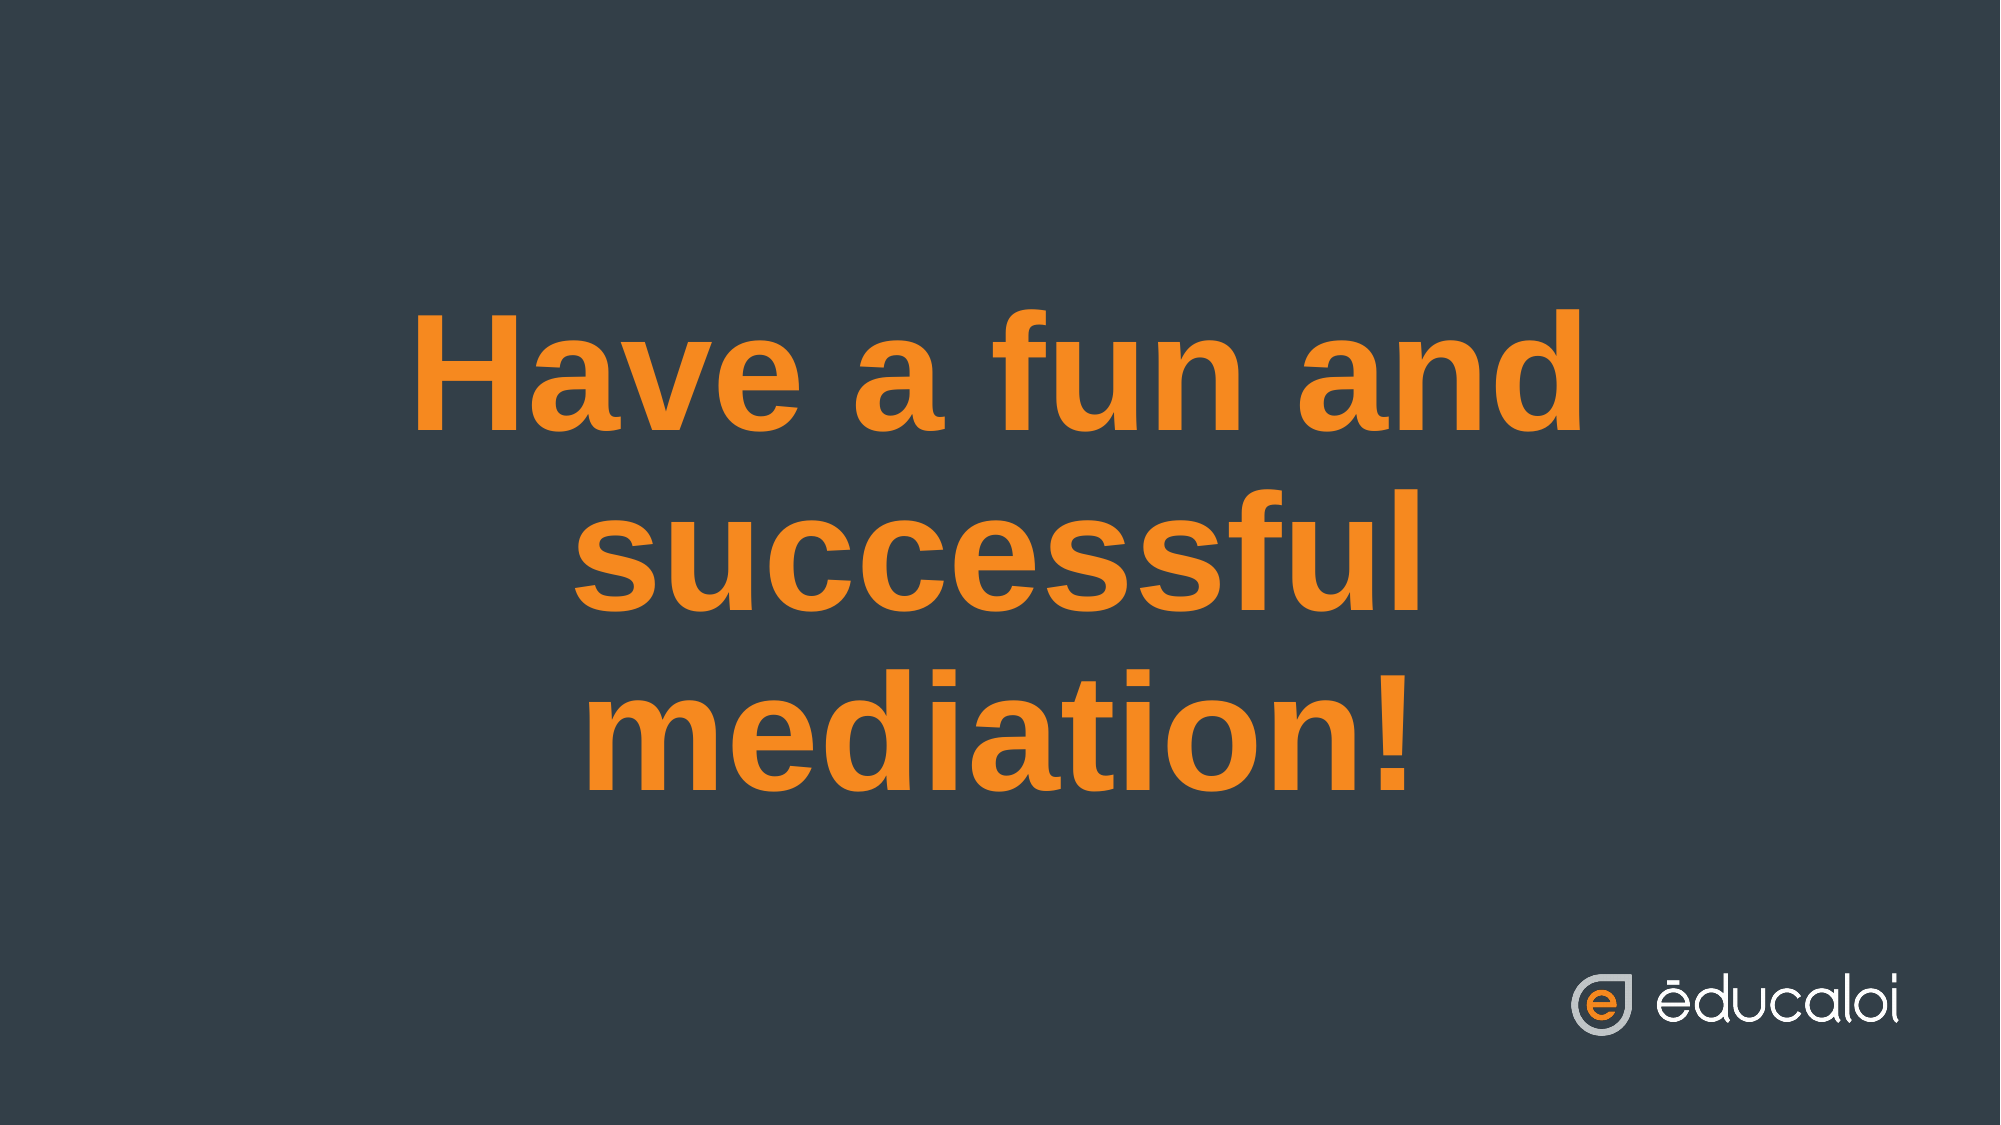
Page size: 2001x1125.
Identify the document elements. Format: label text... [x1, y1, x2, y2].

title Have a fun and successful mediation! [145, 286, 1855, 437]
picture [1571, 973, 1899, 1036]
